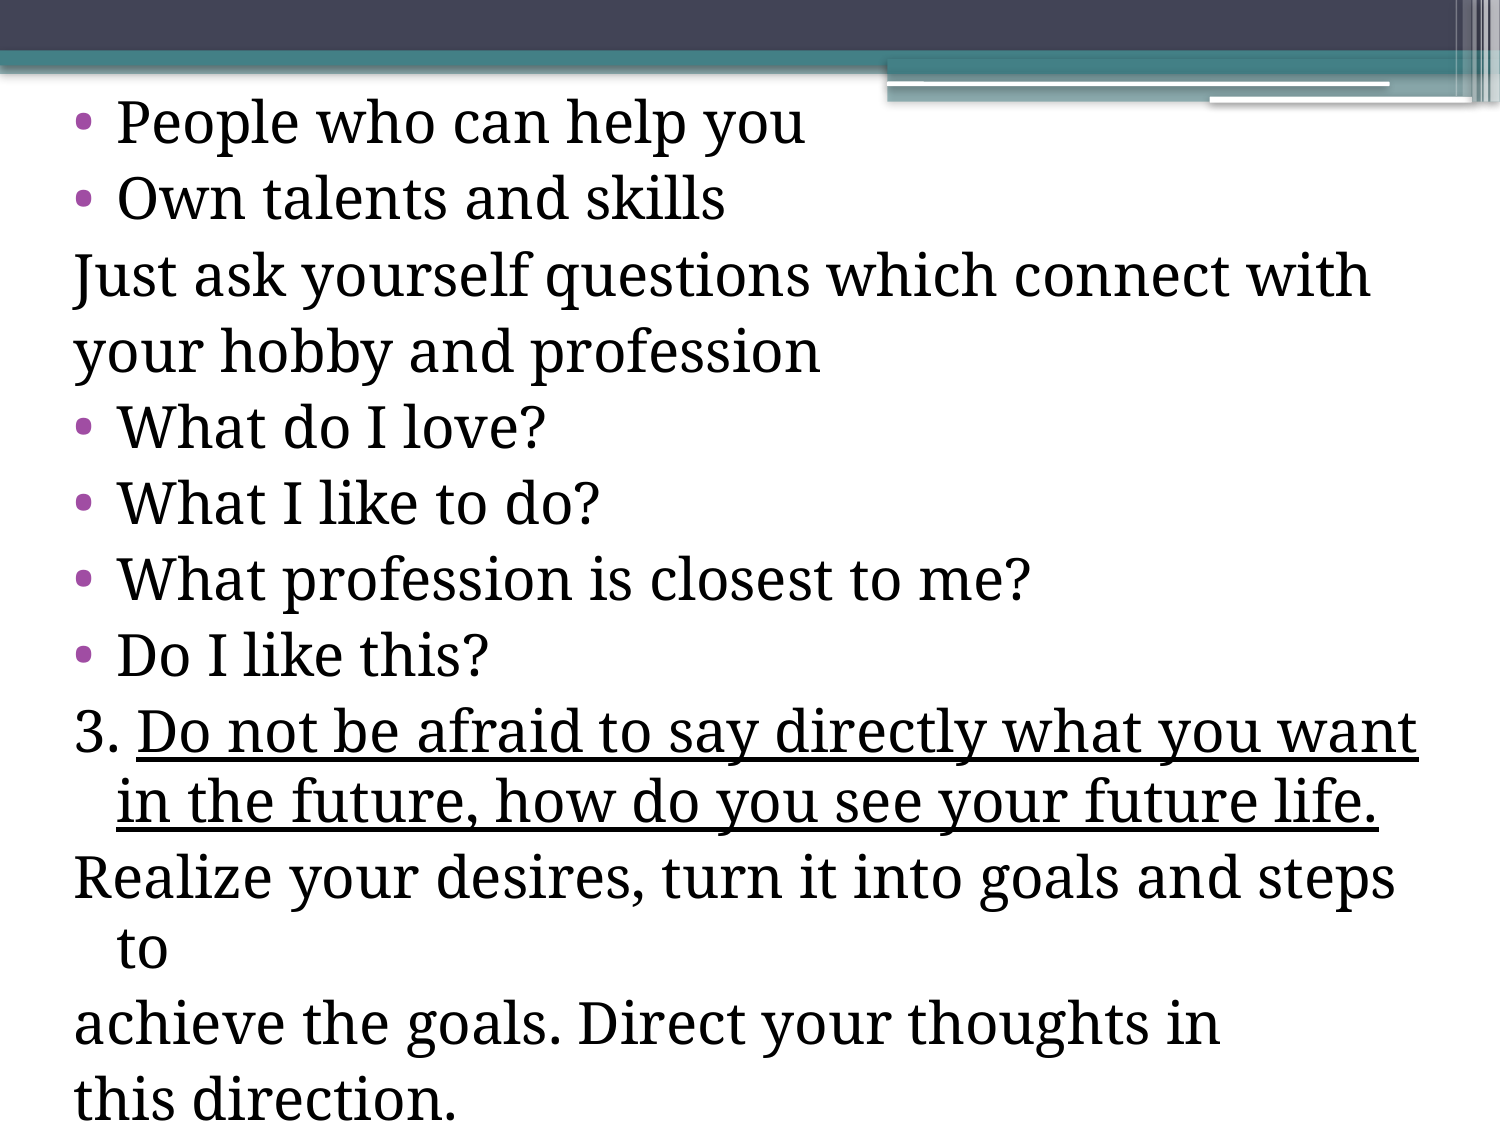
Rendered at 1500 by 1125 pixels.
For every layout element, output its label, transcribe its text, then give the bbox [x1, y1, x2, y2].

list People who can help you Own talents and skills Just ask yourself questions which connect with your hobby and profession What do I love? What I like to do? What profession is closest to me? Do I like this? 3. Do not be afraid to say directly what you want in the future, how do you see your future life. Realize your desires, turn it into goals and steps to achieve the goals. Direct your thoughts in this direction. [41, 78, 1436, 1125]
